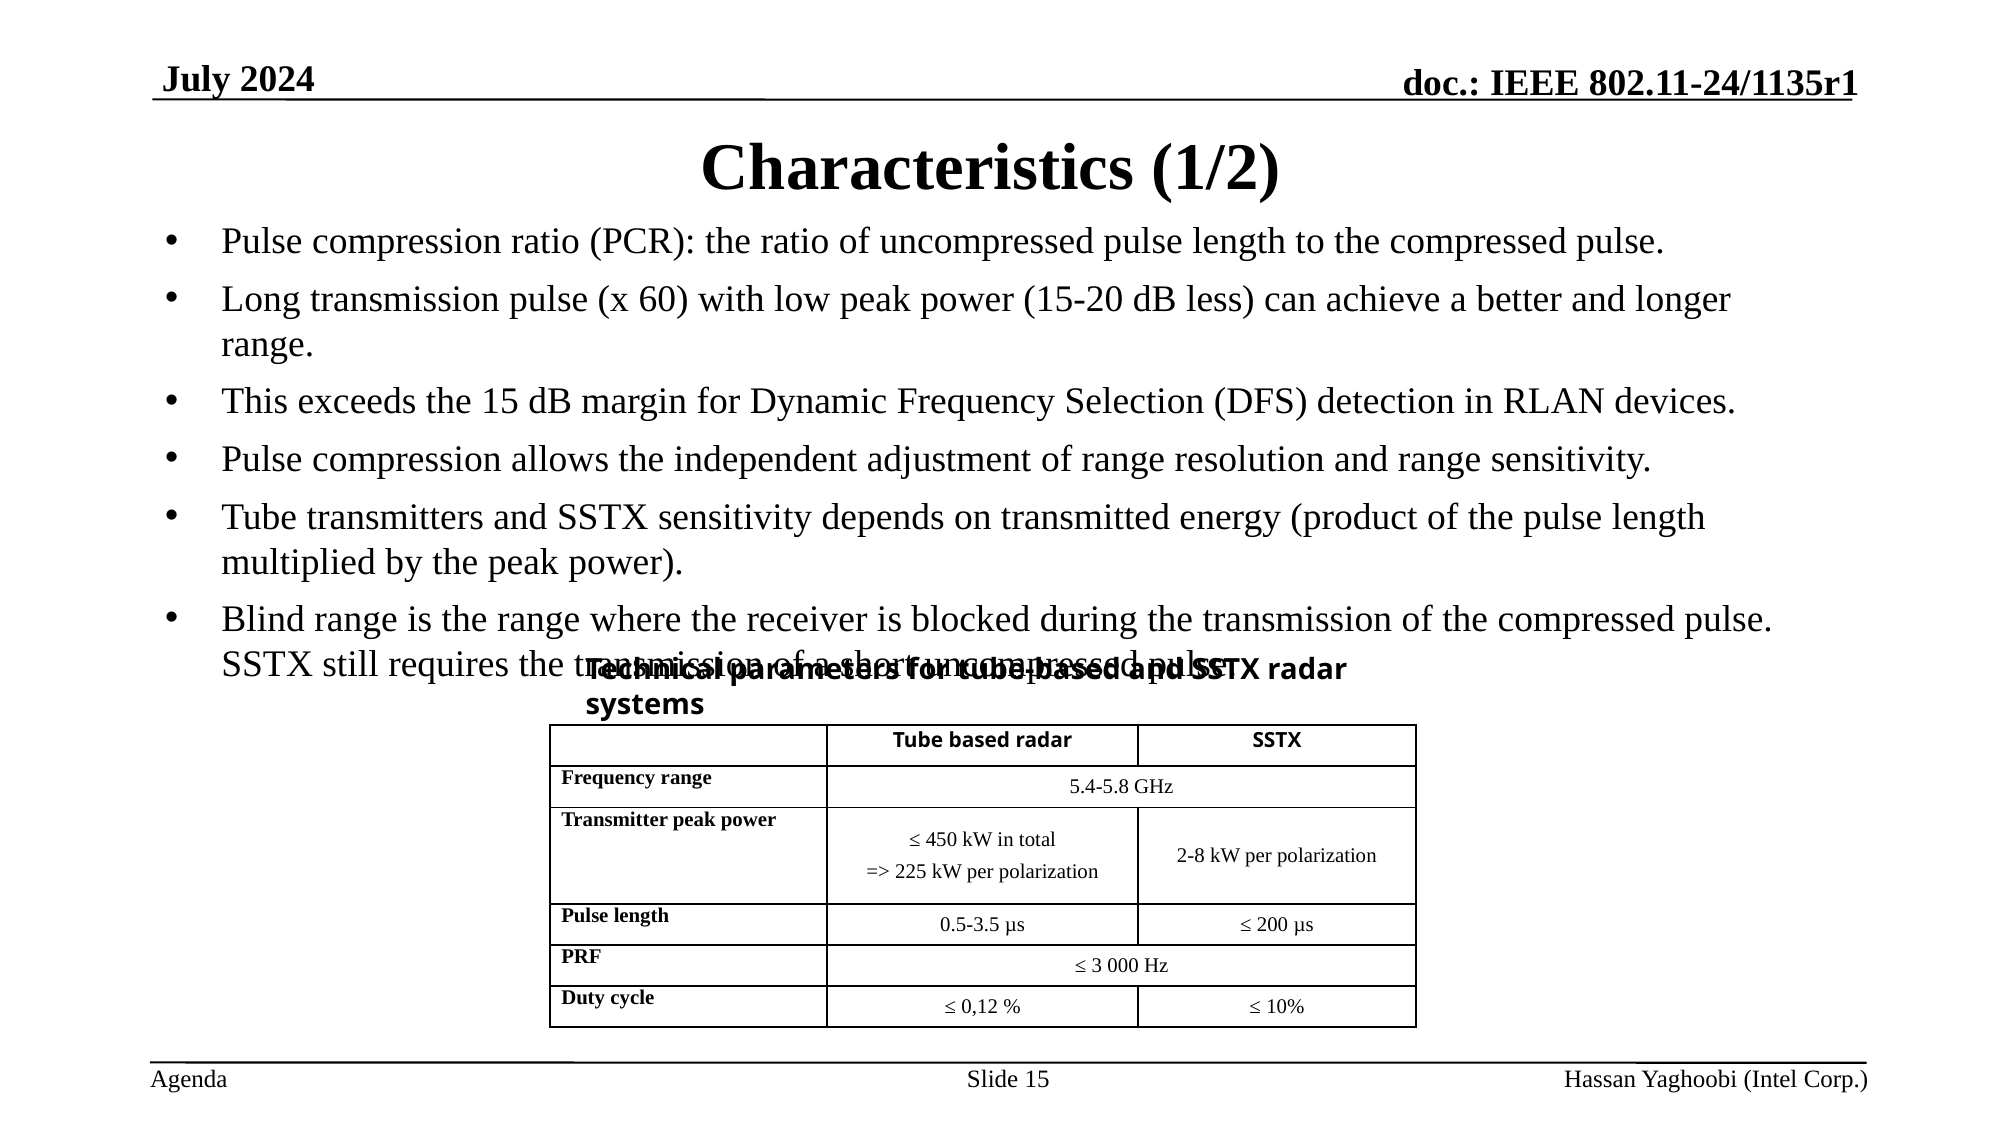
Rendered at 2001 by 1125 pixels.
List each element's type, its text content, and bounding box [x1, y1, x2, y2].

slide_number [152, 54, 563, 100]
table_cell Duty cycle [551, 987, 826, 1026]
table_cell ≤ 10% [1139, 987, 1415, 1026]
table_cell ≤ 3 000 Hz [828, 946, 1415, 985]
table_cell Transmitter peak power [551, 808, 826, 903]
footer Hassan Yaghoobi (Intel Corp.) [1171, 1061, 1869, 1093]
title Characteristics (1/2) [149, 112, 1850, 208]
list Pulse compression ratio (PCR): the ratio of uncompressed pulse length to the compressed pulse. Long transmission pulse (x 60) with low peak power (15-20 dB less) can achieve a better and longer range. This exceeds the 15 dB margin for Dynamic Frequency Selection (DFS) detection in RLAN devices. Pulse compression allows the independent adjustment of range resolution and range sensitivity. Tube transmitters and SSTX sensitivity depends on transmitted energy (product of the pulse length multiplied by the peak power). Blind range is the range where the receiver is blocked during the transmission of the compressed pulse. SSTX still requires the transmission of a short uncompressed pulse. [149, 208, 1850, 972]
table_cell ≤ 200 µs [1139, 905, 1415, 944]
table_header [551, 726, 570, 765]
table_cell ≤ 0,12 % [828, 987, 1137, 1026]
table_cell ≤ 450 kW in total => 225 kW per polarization [828, 808, 1137, 903]
table_cell Frequency range [551, 767, 570, 807]
table_cell Pulse length [551, 905, 826, 944]
table_cell 0.5-3.5 µs [828, 905, 1137, 944]
table_cell 2-8 kW per polarization [1139, 808, 1415, 903]
text_box Technical parameters for tube-based and SSTX radar systems [570, 642, 1421, 808]
slide_number Slide 15 [950, 1061, 1067, 1123]
table_cell PRF [551, 946, 826, 985]
